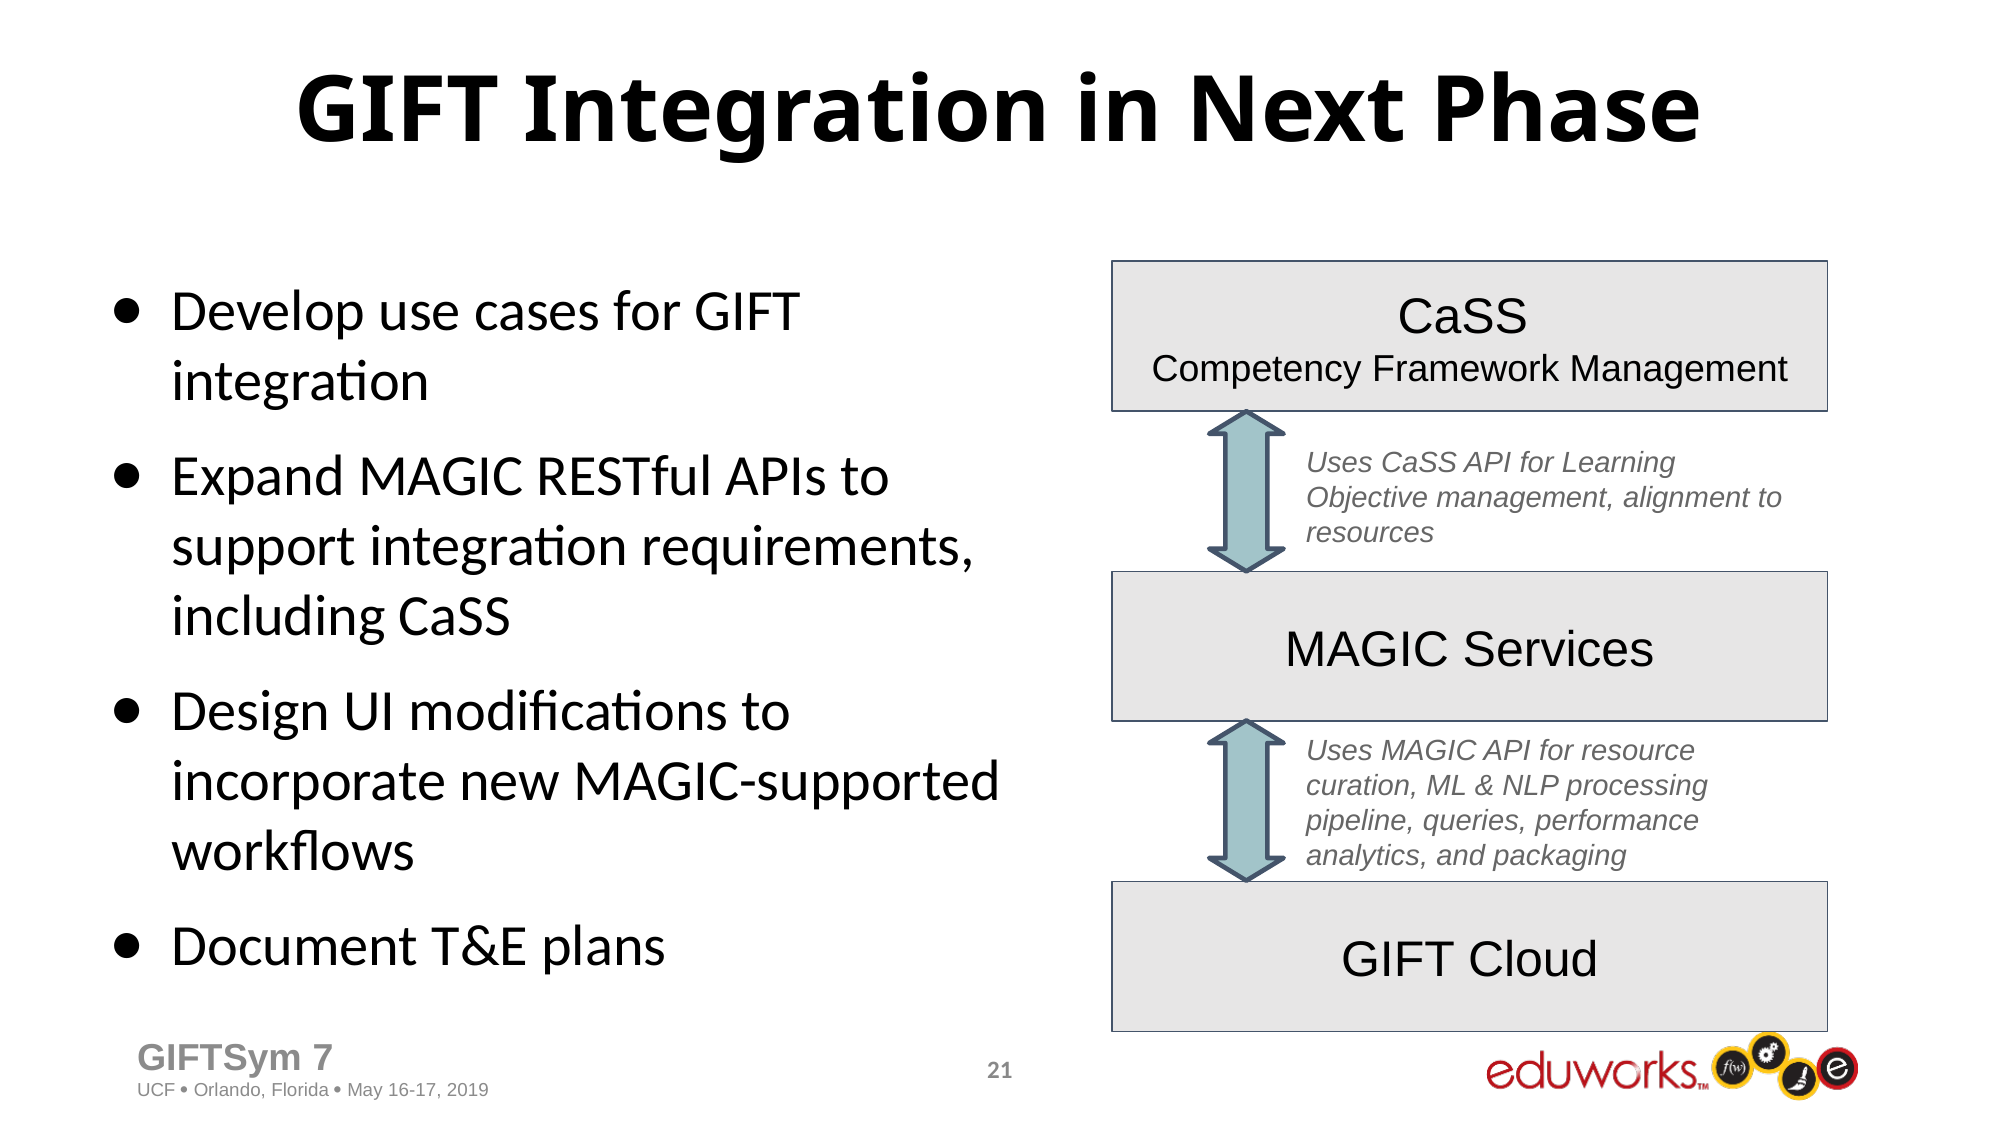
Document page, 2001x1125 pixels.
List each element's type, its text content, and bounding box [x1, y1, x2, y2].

list Develop use cases for GIFT integration Expand MAGIC RESTful APIs to support integration requirements, including CaSS Design UI modifications to incorporate new MAGIC-supported workflows Document T&E plans [76, 252, 1040, 1000]
text_box MAGIC Services [1112, 571, 1828, 722]
text_box Uses CaSS API for Learning Objective management, alignment to resources [1290, 428, 1803, 538]
text_box 20 [774, 1038, 1225, 1099]
text_box Uses MAGIC API for resource curation, ML & NLP processing pipeline, queries, performance analytics, and packaging [1290, 716, 1803, 826]
title GIFT Integration in Next Phase [0, 0, 2000, 210]
text_box [1209, 411, 1284, 572]
text_box [1209, 720, 1284, 881]
text_box GIFT Cloud [1112, 881, 1828, 1032]
picture [1482, 1028, 1863, 1103]
text_box CaSS Competency Framework Management [1112, 261, 1828, 412]
